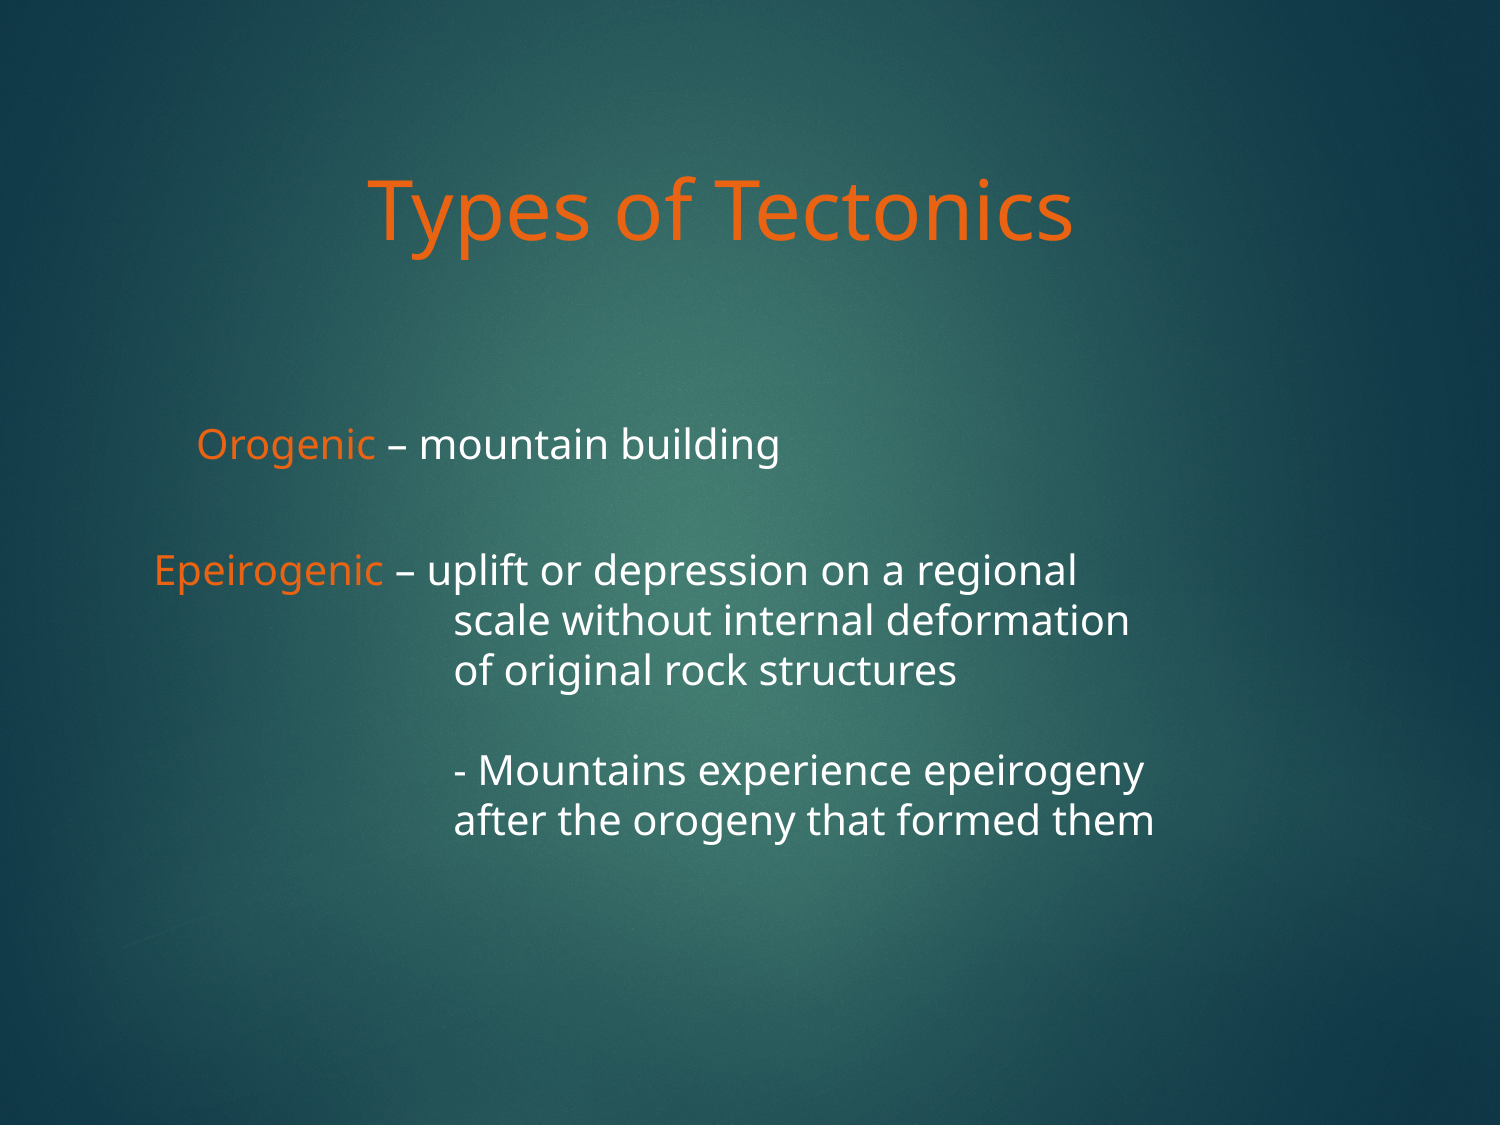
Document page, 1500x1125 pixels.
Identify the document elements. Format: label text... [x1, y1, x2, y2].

text_box Types of Tectonics [352, 149, 1091, 265]
text_box Orogenic – mountain building [181, 410, 797, 475]
text_box Epeirogenic – uplift or depression on a regional scale without internal deformation of original rock structures - Mountains experience epeirogeny after the orogeny that formed them [138, 536, 1171, 852]
